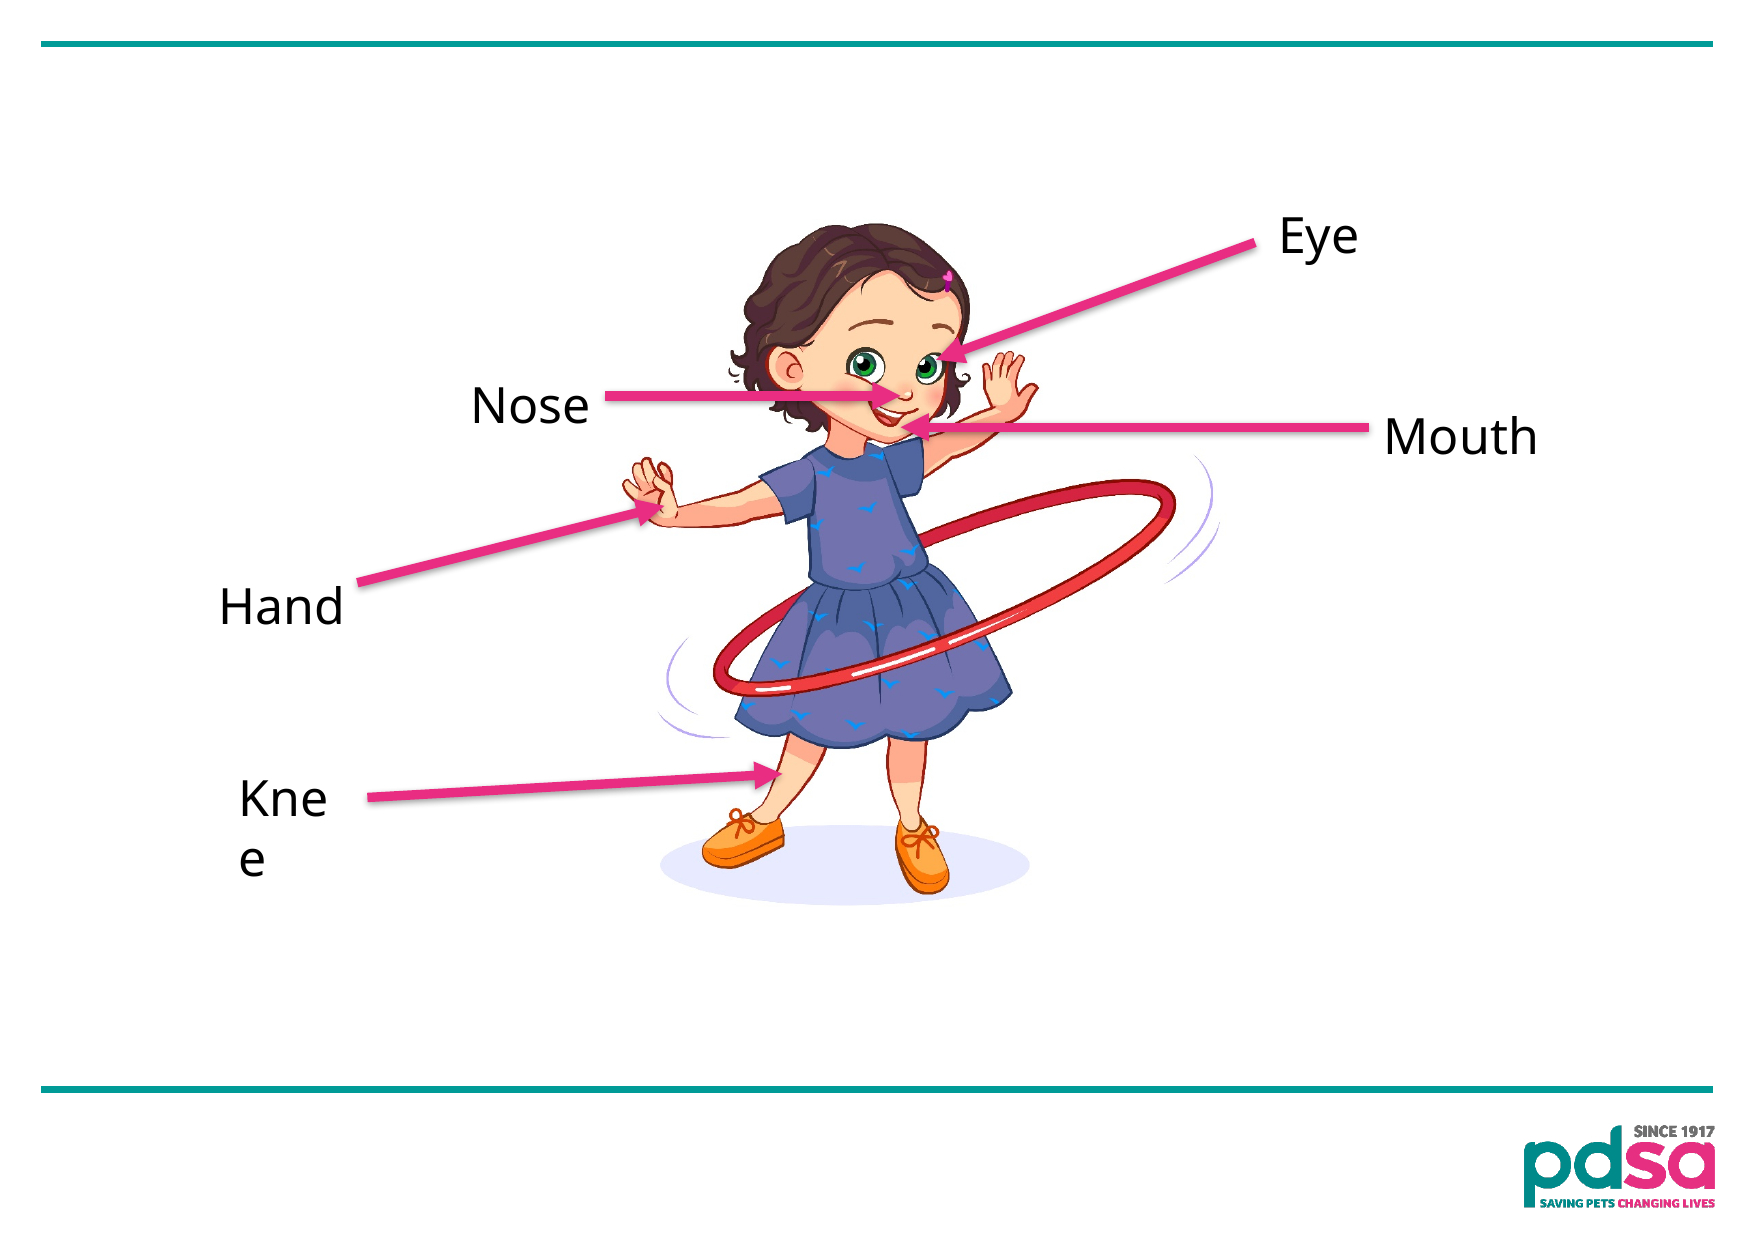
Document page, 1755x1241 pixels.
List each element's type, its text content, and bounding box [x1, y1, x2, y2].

picture [506, 142, 1311, 947]
text_box Eye [1316, 196, 1445, 272]
text_box Mouth [1368, 396, 1622, 472]
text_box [357, 505, 665, 583]
picture [1523, 1125, 1715, 1208]
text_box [367, 773, 783, 798]
text_box Knee [224, 759, 366, 895]
text_box Nose [456, 366, 501, 442]
text_box Hand [203, 567, 366, 642]
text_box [935, 242, 1256, 360]
